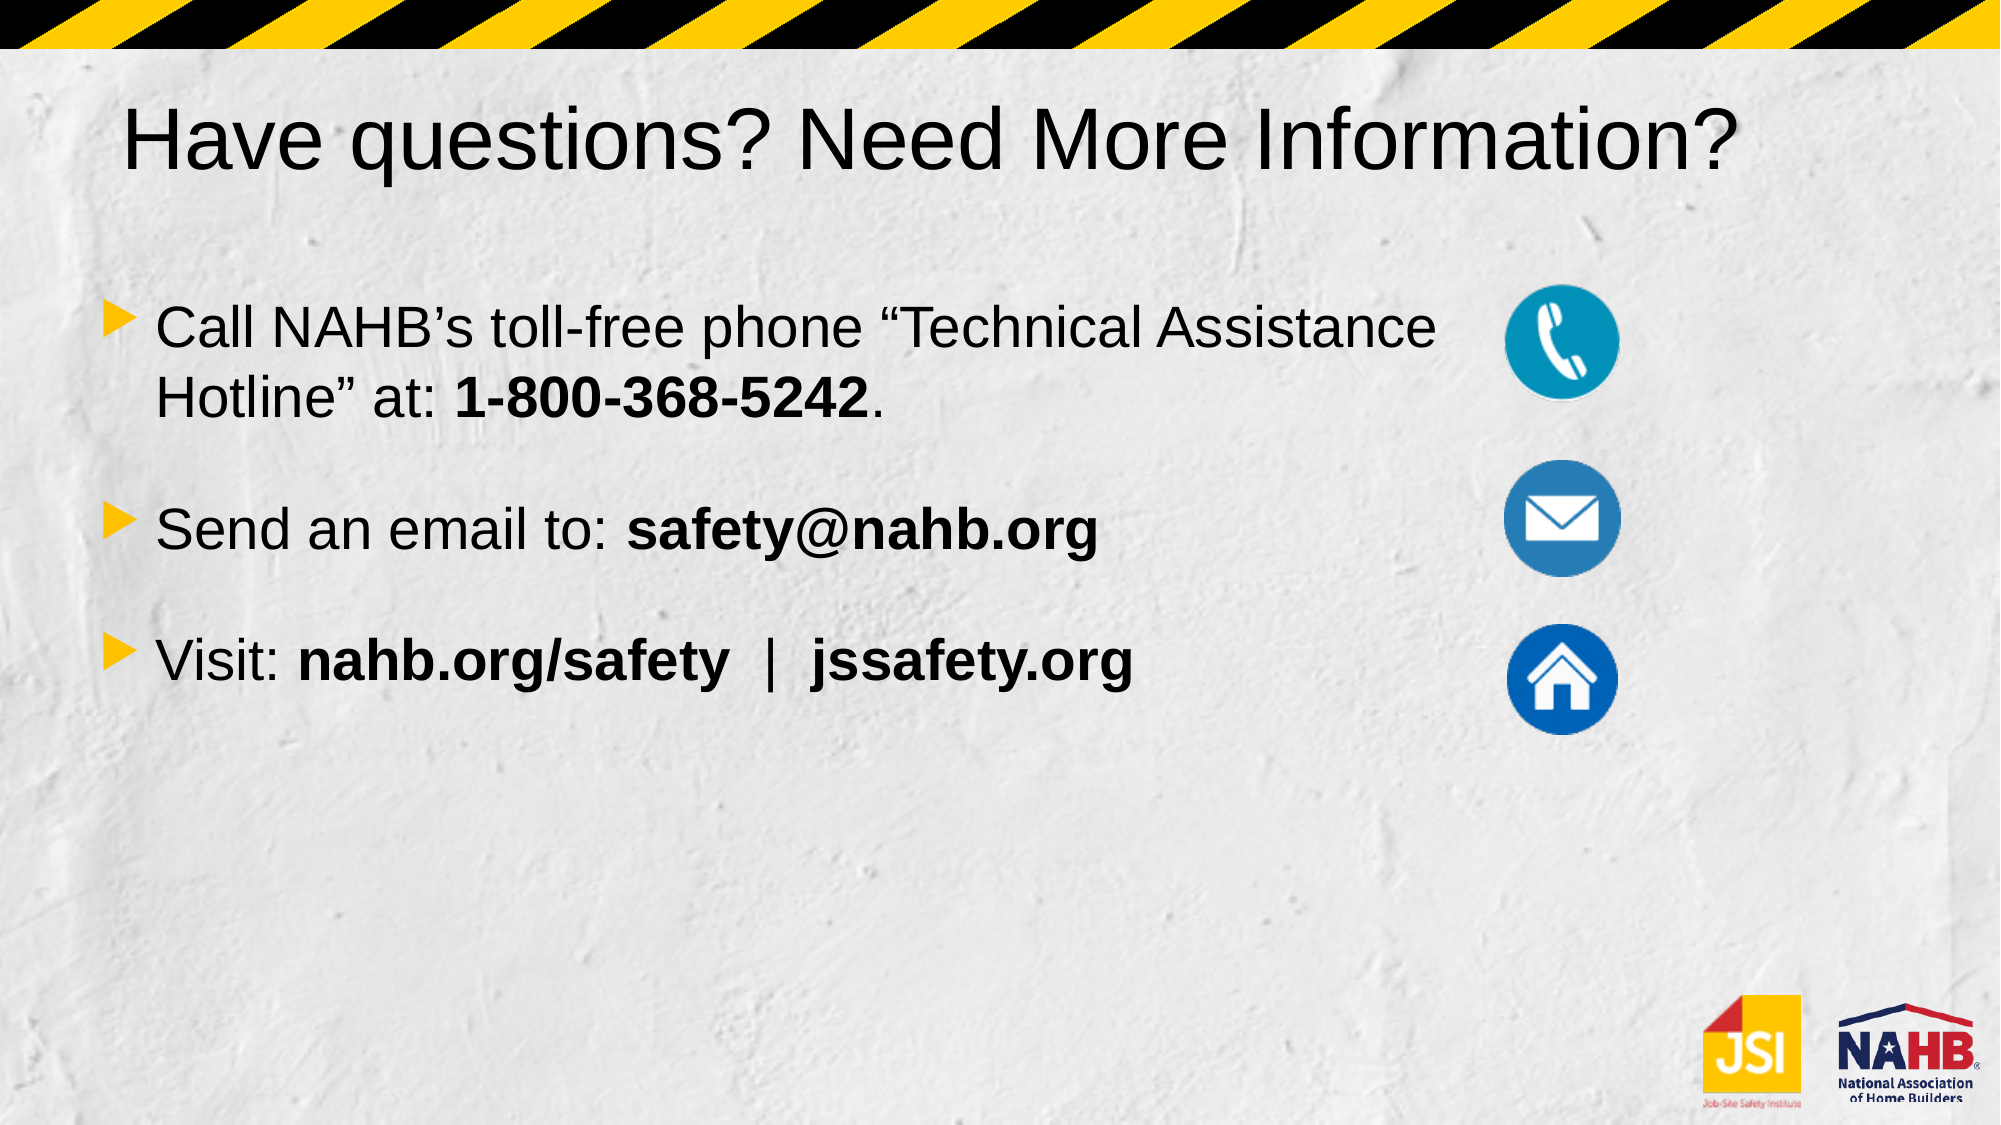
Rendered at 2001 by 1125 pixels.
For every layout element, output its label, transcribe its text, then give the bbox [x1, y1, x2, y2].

picture [1507, 623, 1619, 735]
picture [1703, 995, 1801, 1109]
title Have questions? Need More Information? [106, 74, 1845, 304]
picture [1504, 460, 1621, 577]
text_box Call NAHB’s toll-free phone “Technical Assistance Hotline” at: 1-800-368-5242. Send an email to: safety@nahb.org Visit: nahb.org/safety | jssafety.org [84, 282, 1613, 1095]
picture [1499, 280, 1626, 407]
